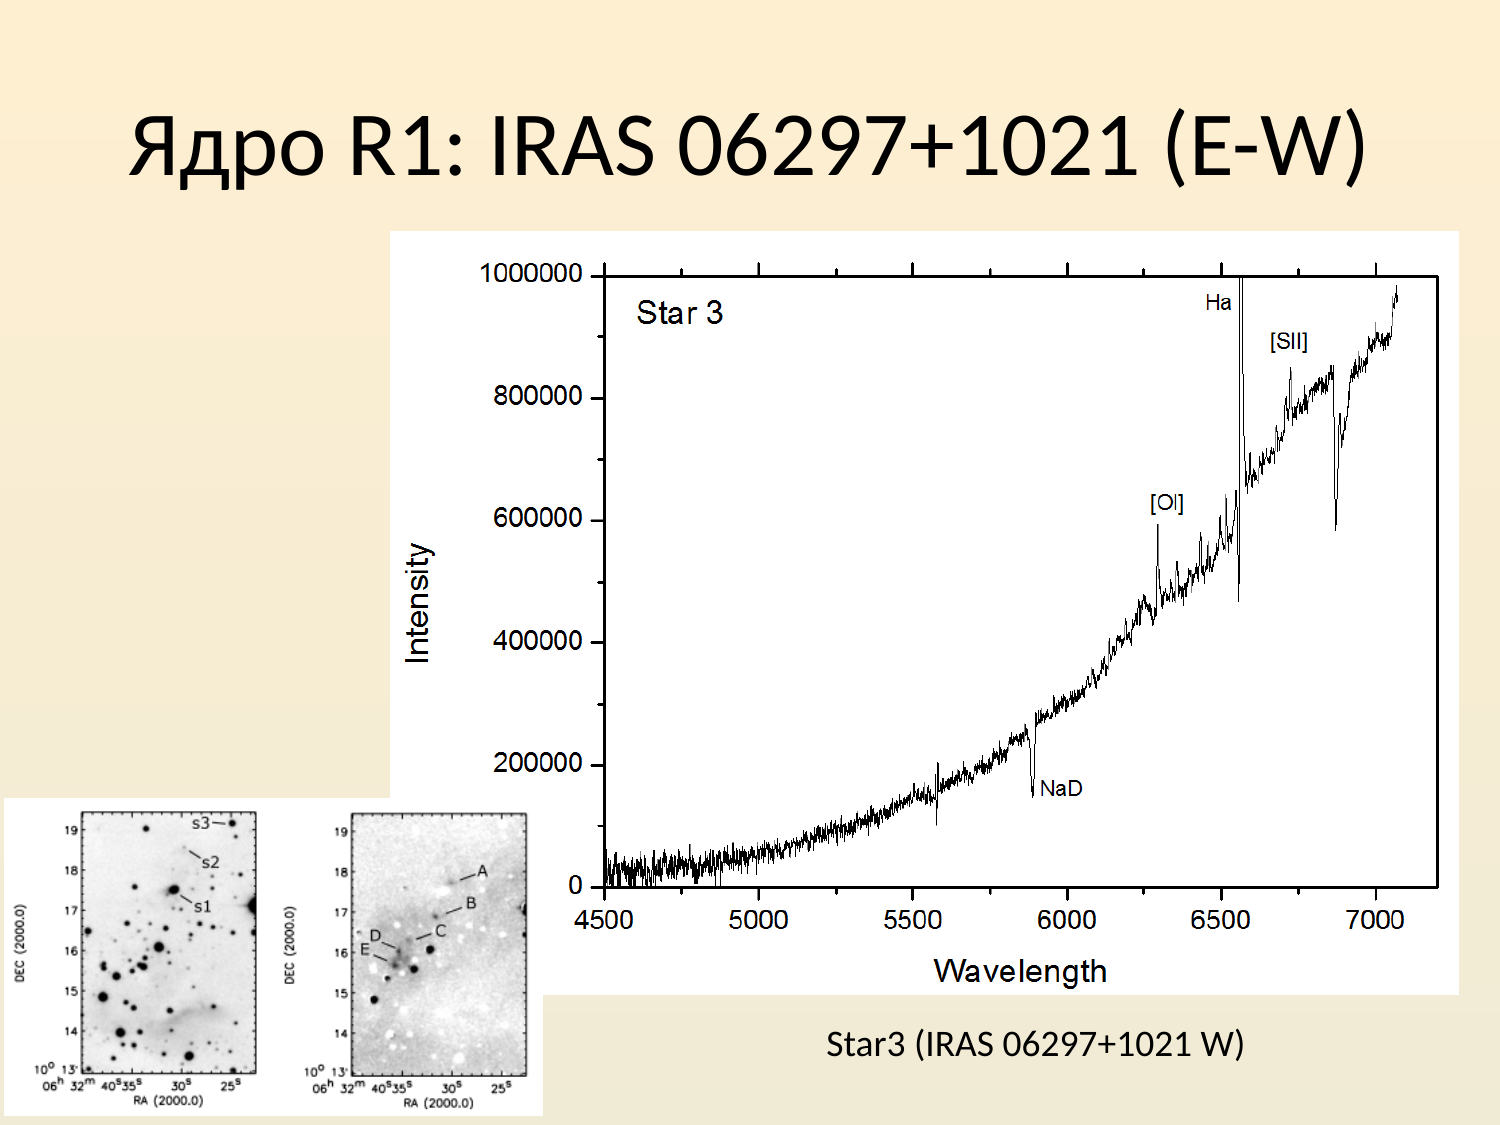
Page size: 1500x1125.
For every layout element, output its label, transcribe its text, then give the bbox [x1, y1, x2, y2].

picture [3, 231, 1459, 1116]
text_box Star3 (IRAS 06297+1021 W) [811, 1011, 1261, 1072]
title Ядро R1: IRAS 06297+1021 (E-W) [75, 45, 1425, 233]
